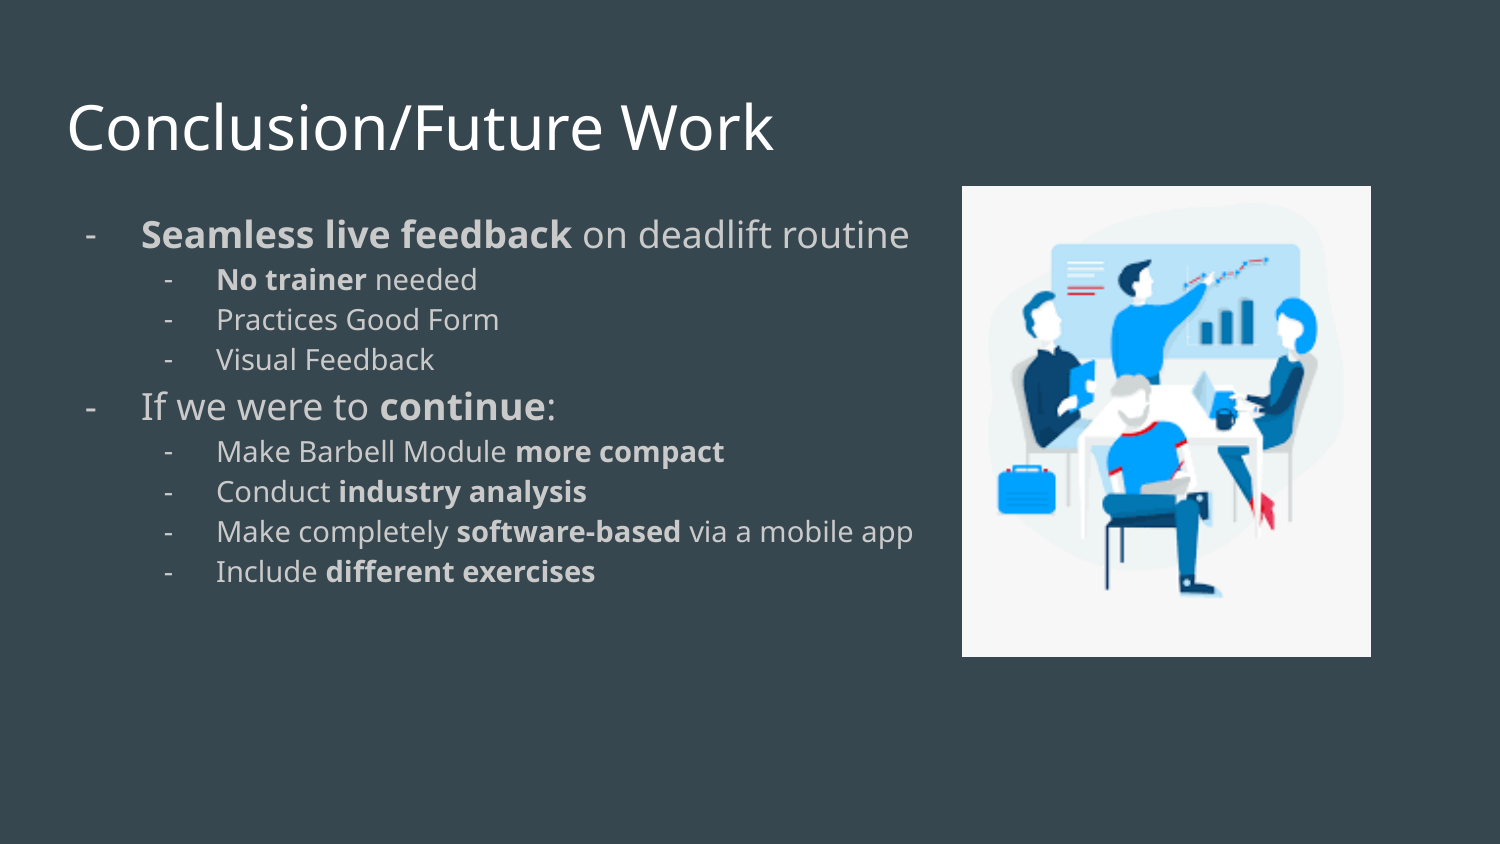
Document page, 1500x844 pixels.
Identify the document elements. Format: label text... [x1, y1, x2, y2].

title Conclusion/Future Work [51, 72, 1449, 167]
list Seamless live feedback on deadlift routine No trainer needed Practices Good Form Visual Feedback If we were to continue: Make Barbell Module more compact Conduct industry analysis Make completely software-based via a mobile app Include different exercises [51, 189, 1449, 750]
picture [962, 186, 1372, 658]
